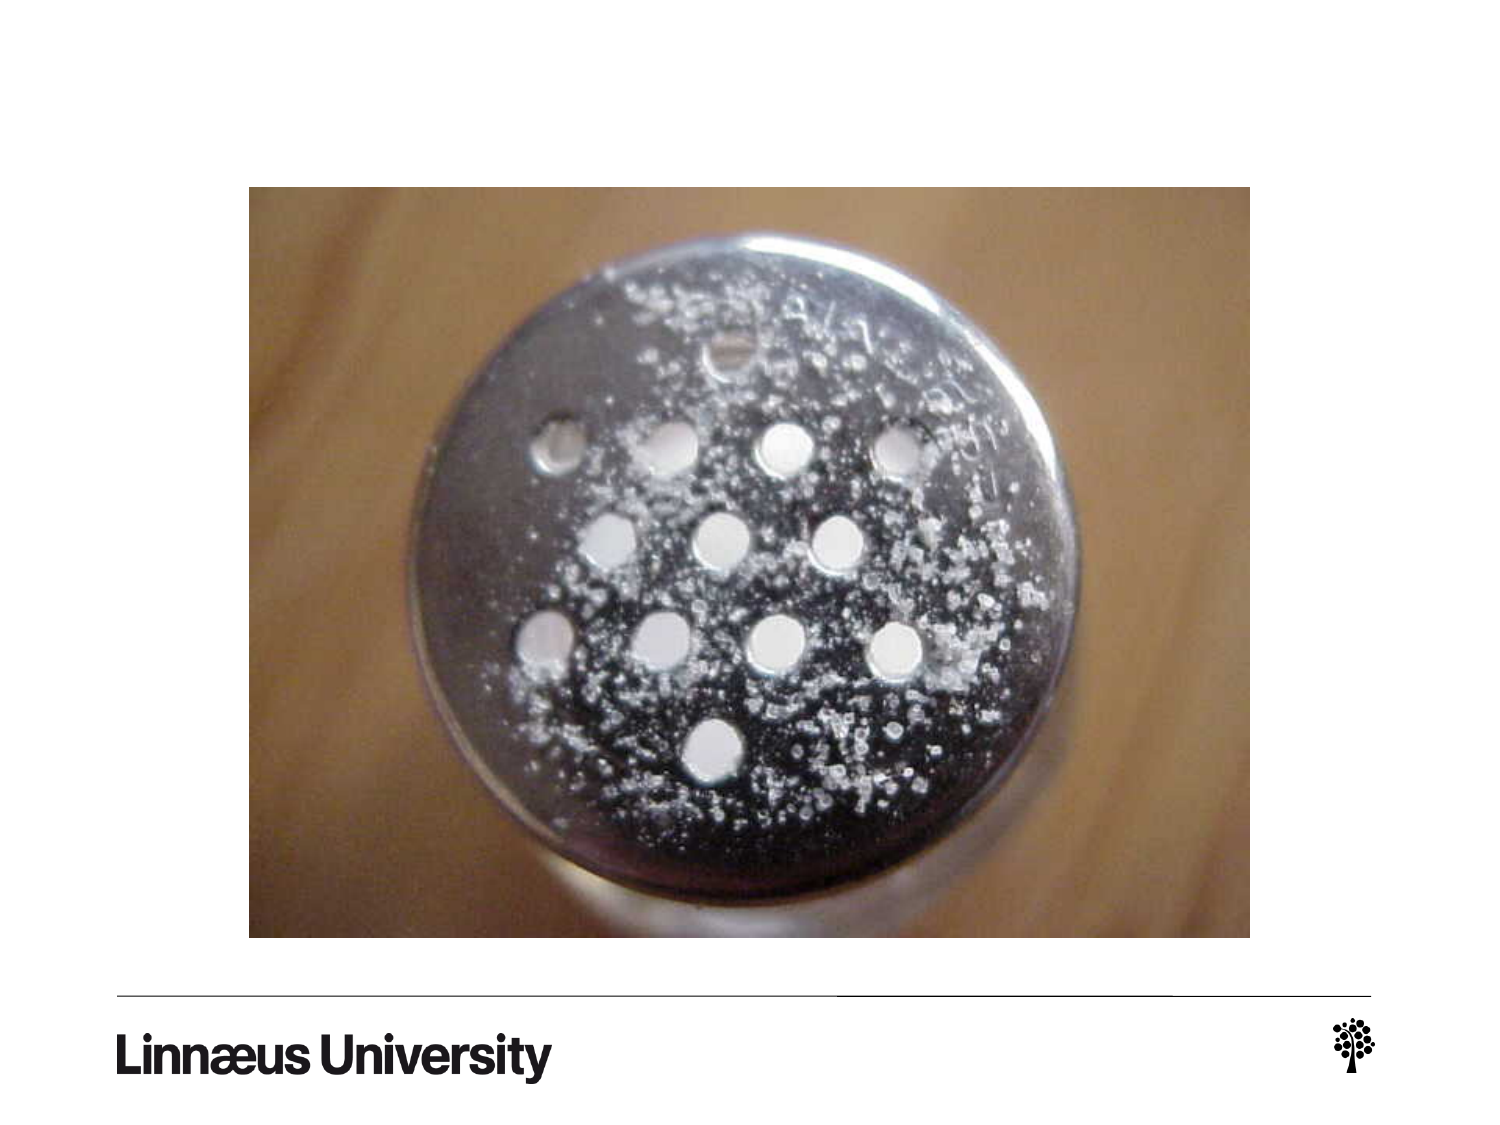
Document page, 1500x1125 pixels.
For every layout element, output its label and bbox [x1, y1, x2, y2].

picture [117, 1033, 552, 1084]
picture [1333, 1018, 1375, 1073]
picture [249, 187, 1251, 938]
